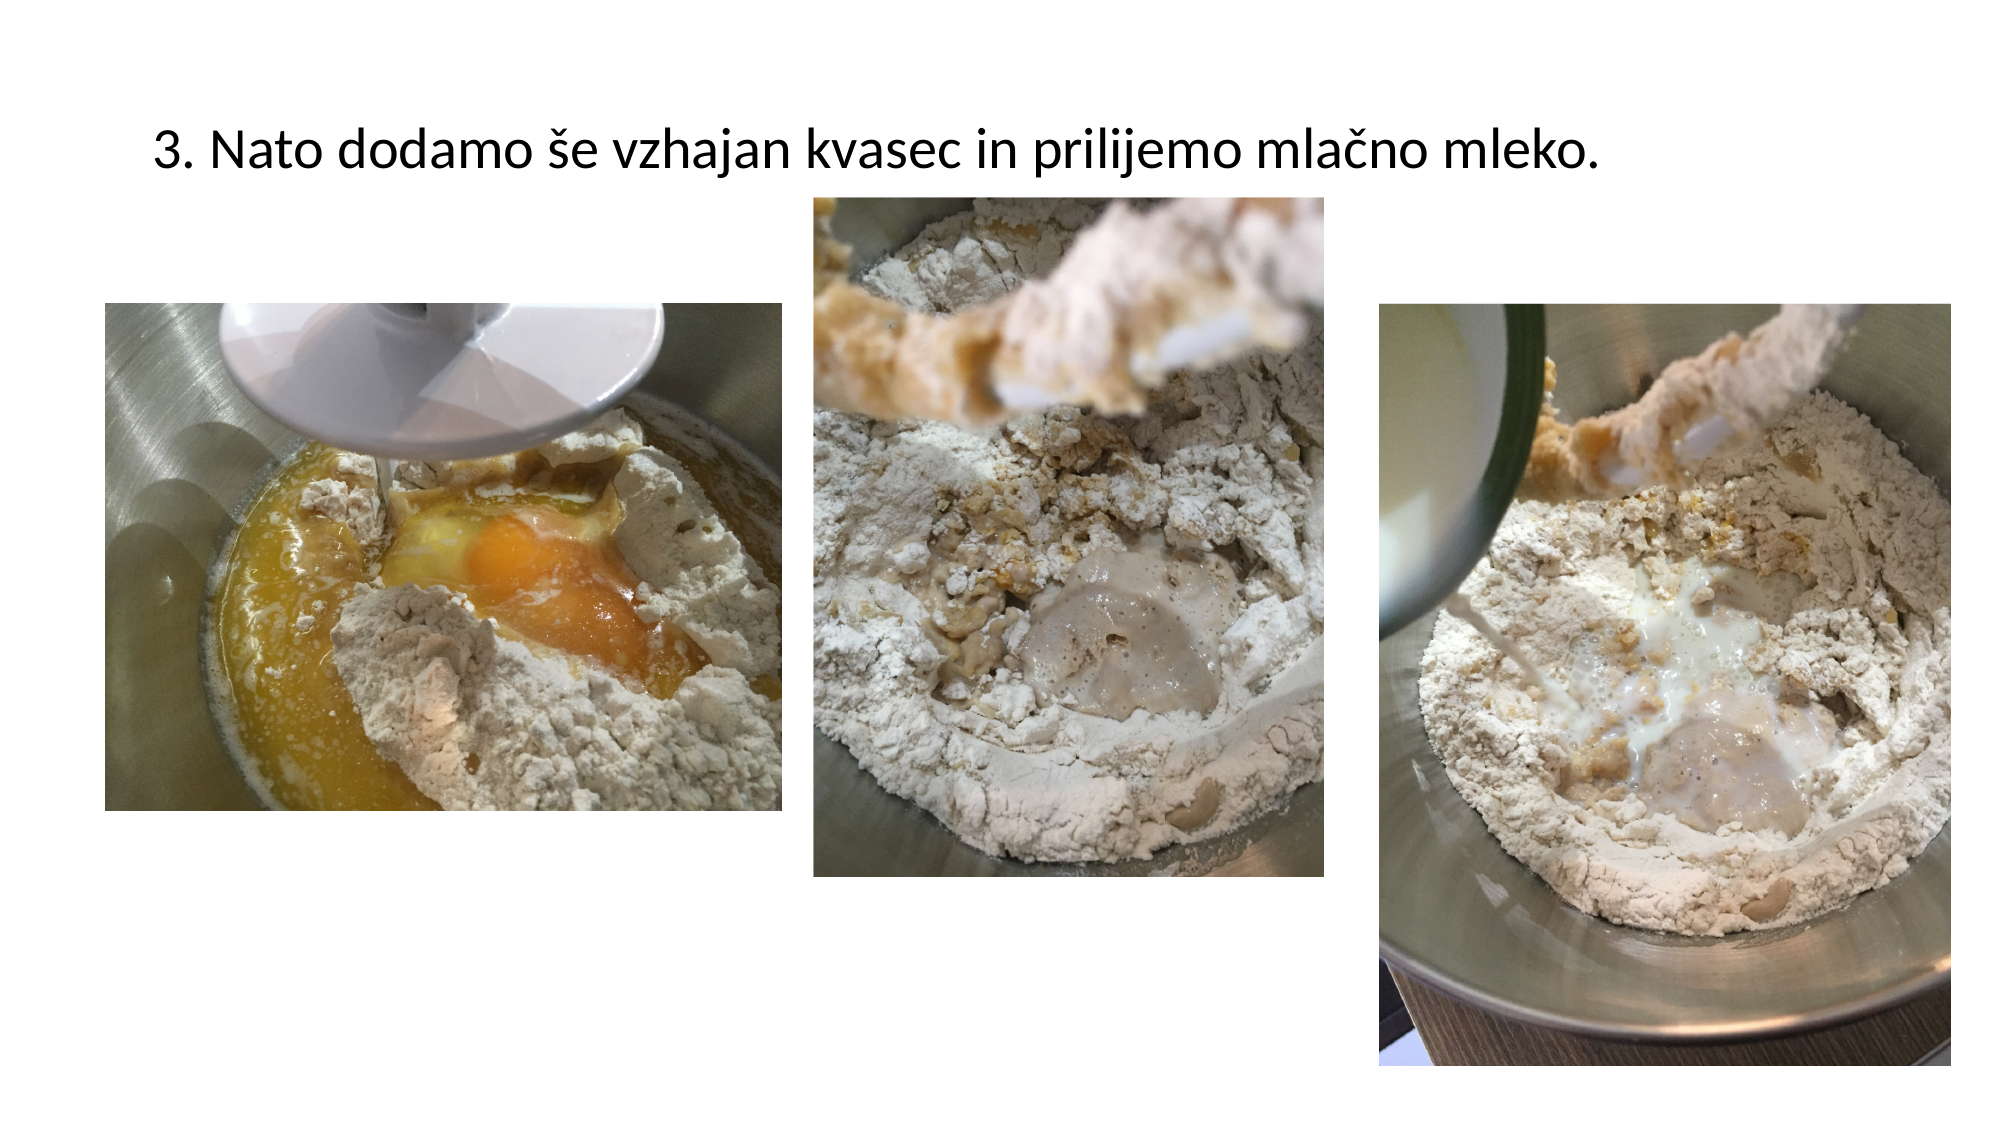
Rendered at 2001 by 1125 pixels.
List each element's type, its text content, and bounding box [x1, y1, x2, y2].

picture [105, 198, 2000, 1065]
list 3. Nato dodamo še vzhajan kvasec in prilijemo mlačno mleko. [137, 110, 1863, 303]
list 3. Nato dodamo še vzhajan kvasec in prilijemo mlačno mleko. [137, 793, 1379, 1014]
